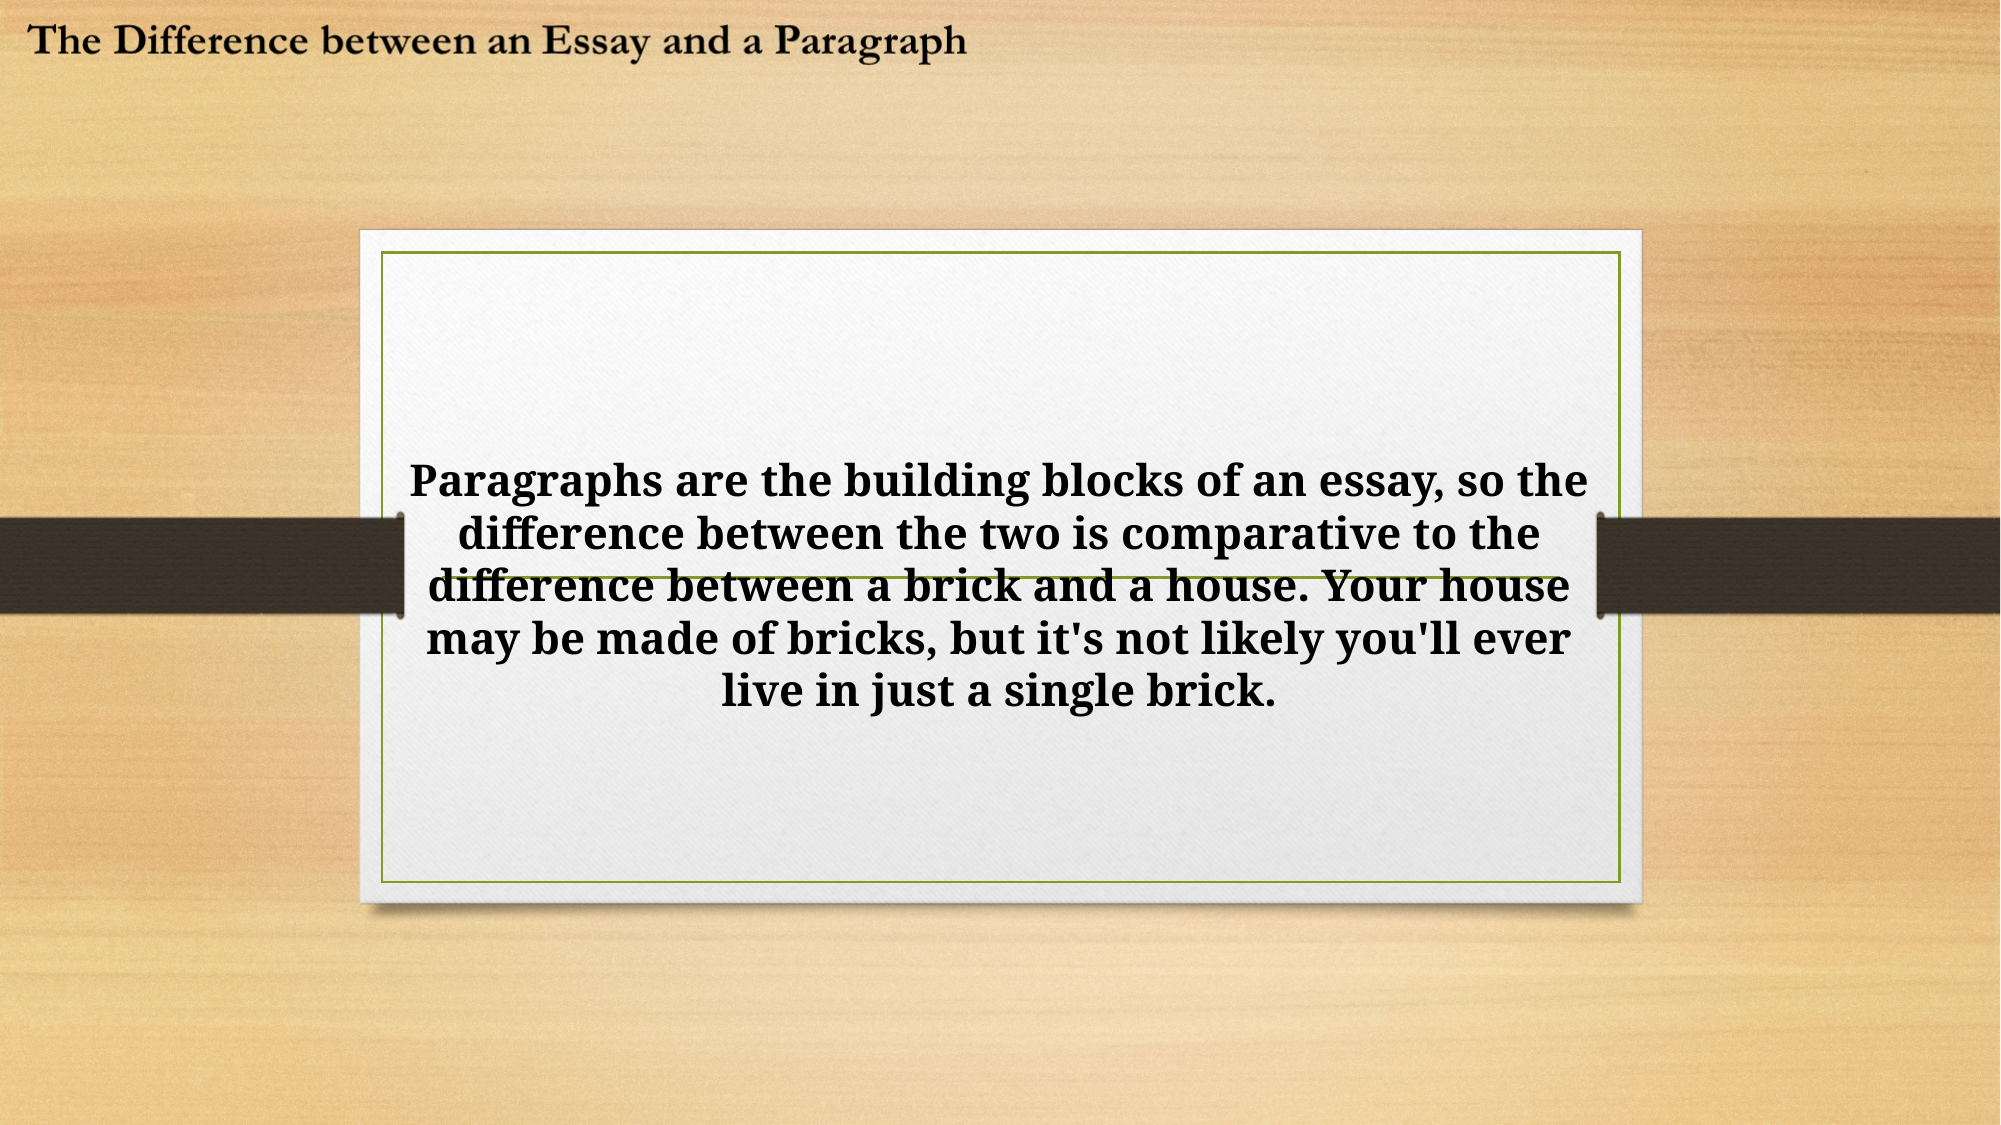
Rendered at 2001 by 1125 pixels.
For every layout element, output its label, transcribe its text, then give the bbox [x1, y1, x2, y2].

picture [0, 0, 2001, 1125]
subtitle Paragraphs are the building blocks of an essay, so the difference between the two is comparative to the difference between a brick and a house. Your house may be made of bricks, but it's not likely you'll ever live in just a single brick. [393, 445, 1606, 910]
